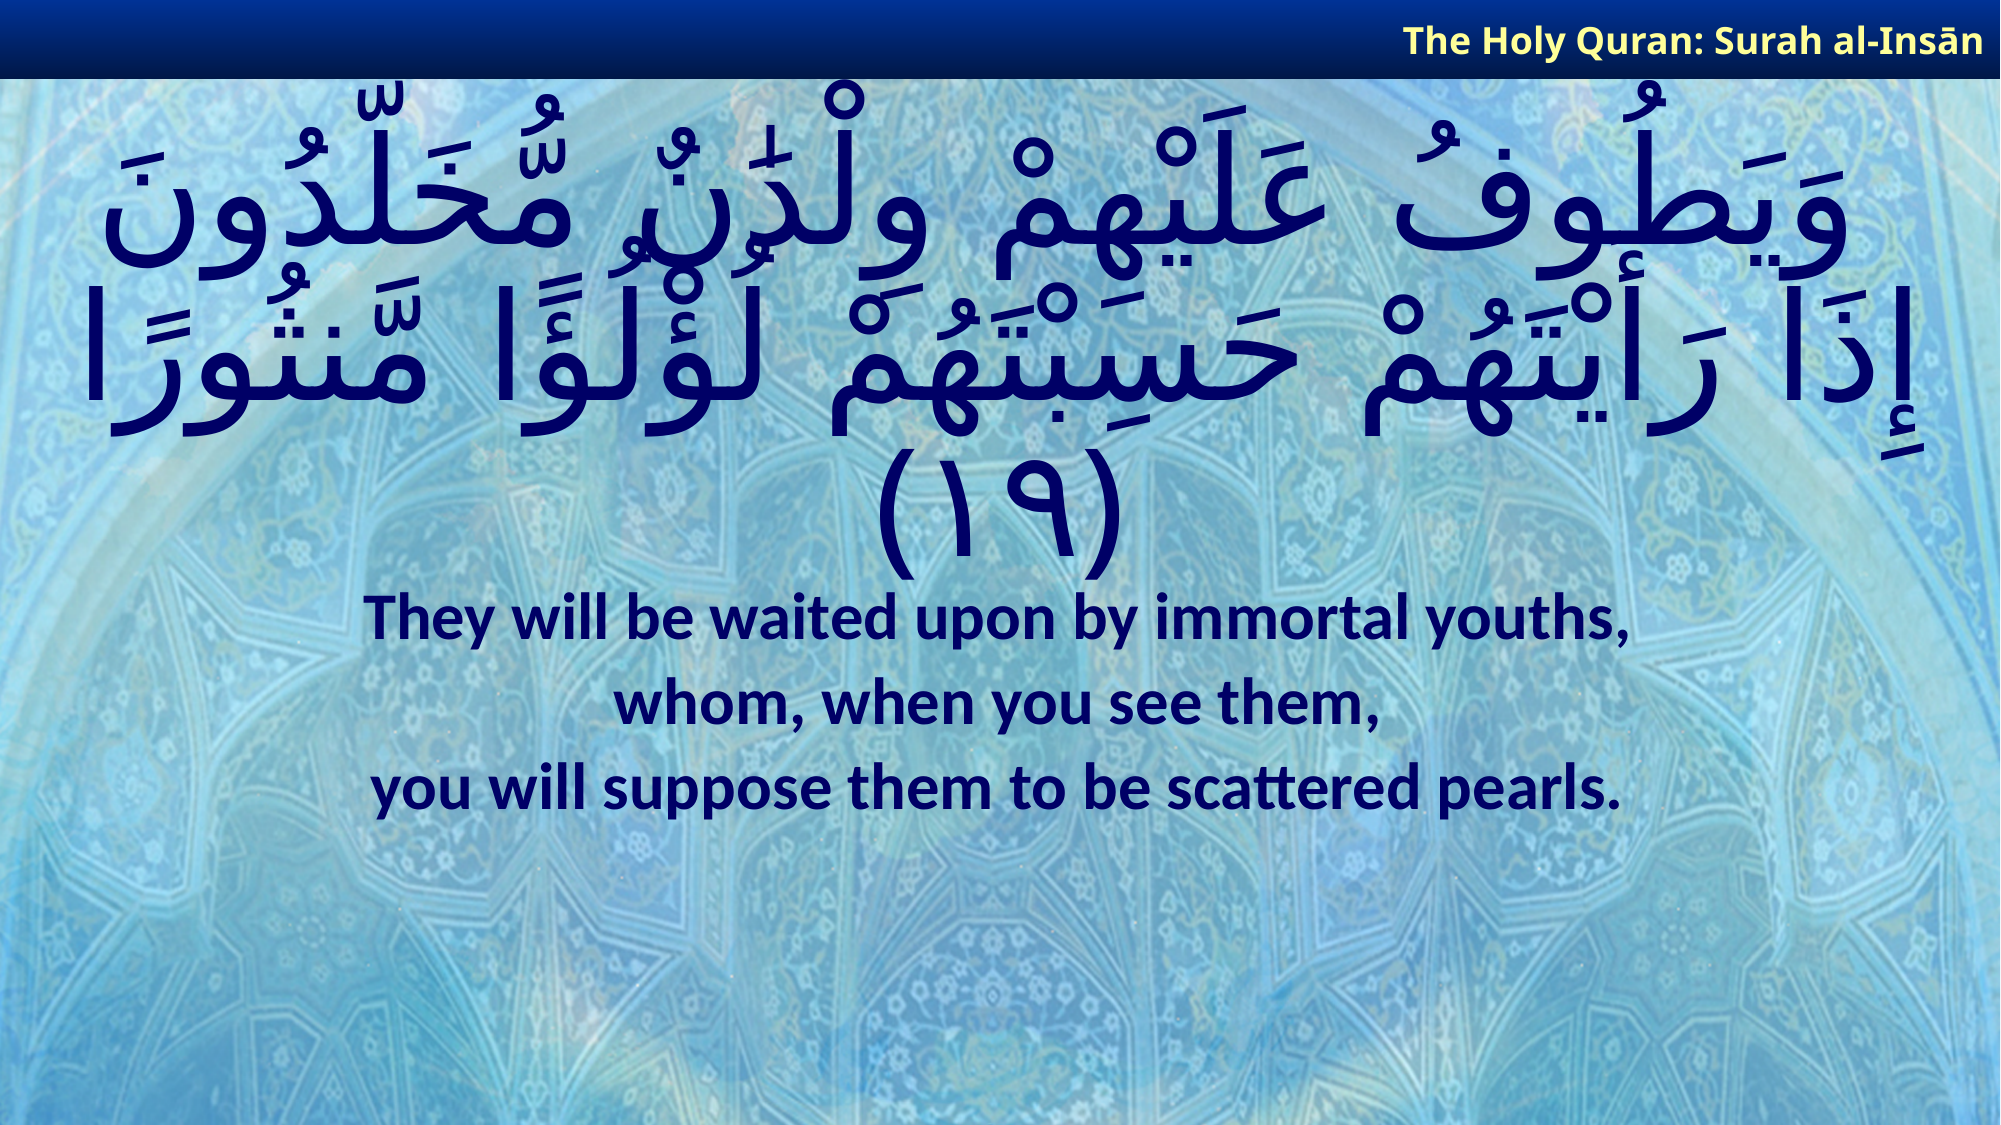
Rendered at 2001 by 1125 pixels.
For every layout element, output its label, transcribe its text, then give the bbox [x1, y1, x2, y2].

text_box The Holy Quran: Surah al-Insān [0, 0, 2000, 79]
subtitle They will be waited upon by immortal youths, whom, when you see them, you will suppose them to be scattered pearls. [7, 574, 1989, 862]
picture [0, 0, 2001, 1125]
title وَيَطُوفُ عَلَيْهِمْ وِلْدَٰنٌ مُّخَلَّدُونَ إِذَا رَأَيْتَهُمْ حَسِبْتَهُمْ لُؤْلُؤًا مَّنثُورًا ﴿١٩﴾ [0, 231, 2000, 473]
